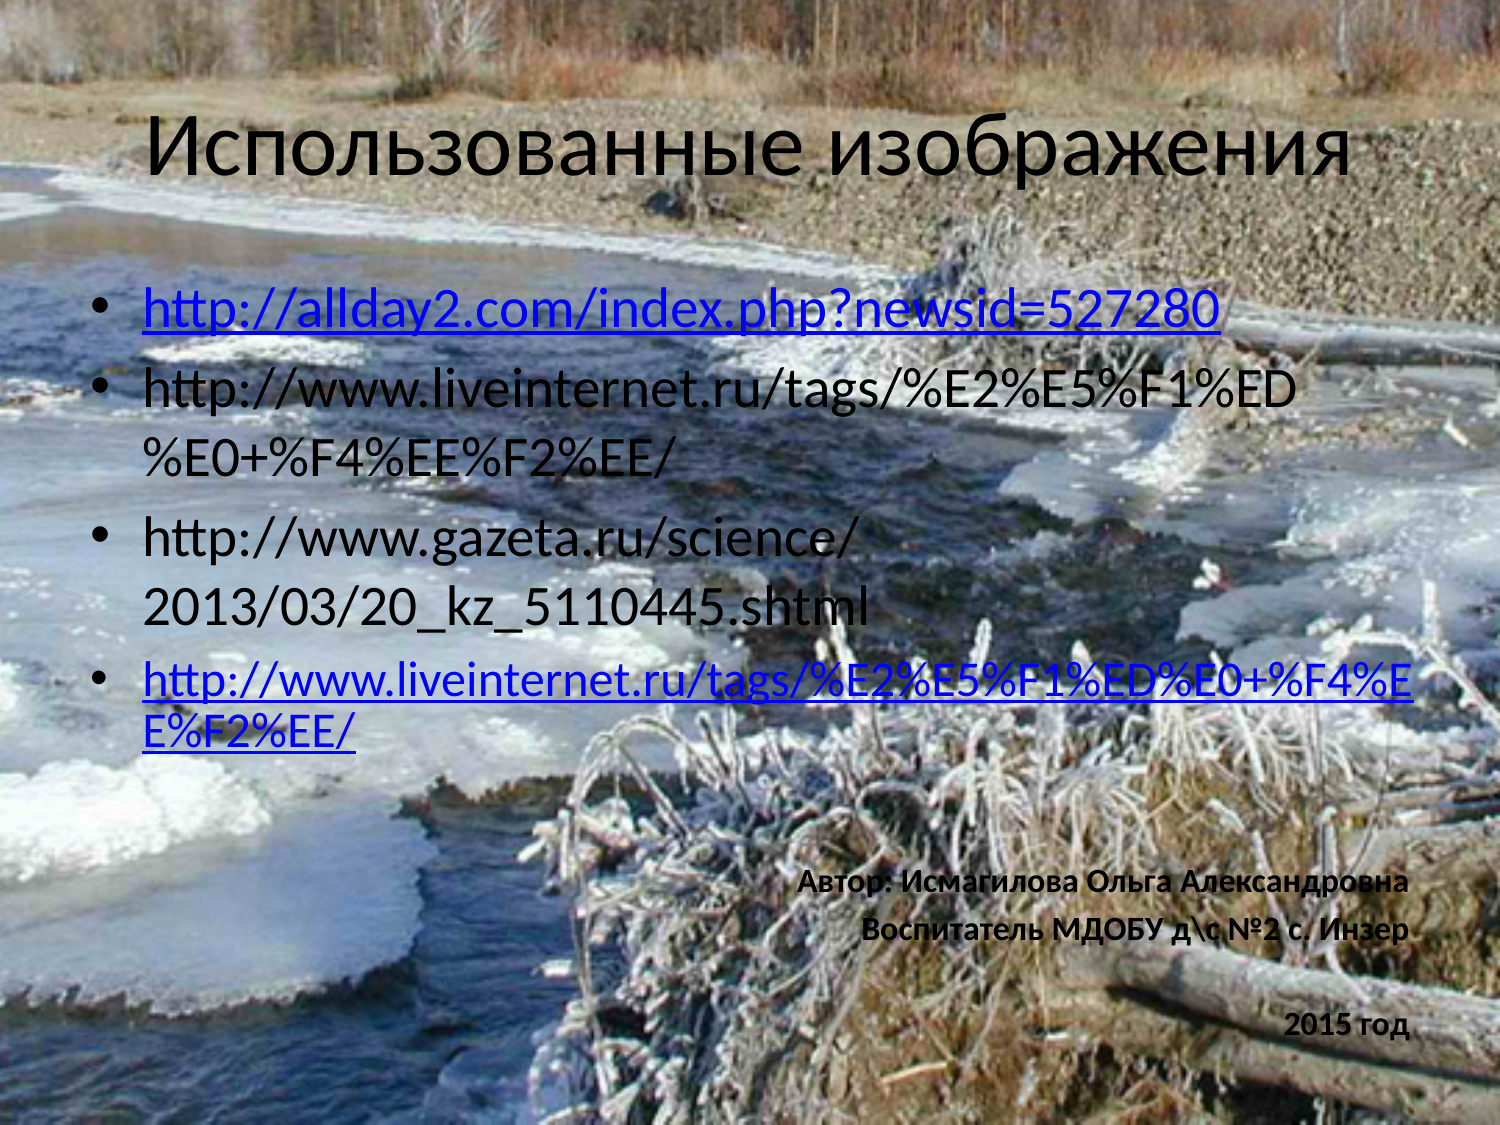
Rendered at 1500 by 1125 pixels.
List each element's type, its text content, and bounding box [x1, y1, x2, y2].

title Использованные изображения [75, 45, 1425, 233]
picture [0, 0, 1500, 1125]
list http://allday2.com/index.php?newsid=527280 http://www.liveinternet.ru/tags/%E2%E5%F1%ED%E0+%F4%EE%F2%EE/ http://www.gazeta.ru/science/2013/03/20_kz_5110445.shtml http://www.liveinternet.ru/tags/%E2%E5%F1%ED%E0+%F4%EE%F2%EE/ Автор: Исмагилова Ольга Александровна Воспитатель МДОБУ д\с №2 с. Инзер 2015 год [75, 262, 1425, 1005]
